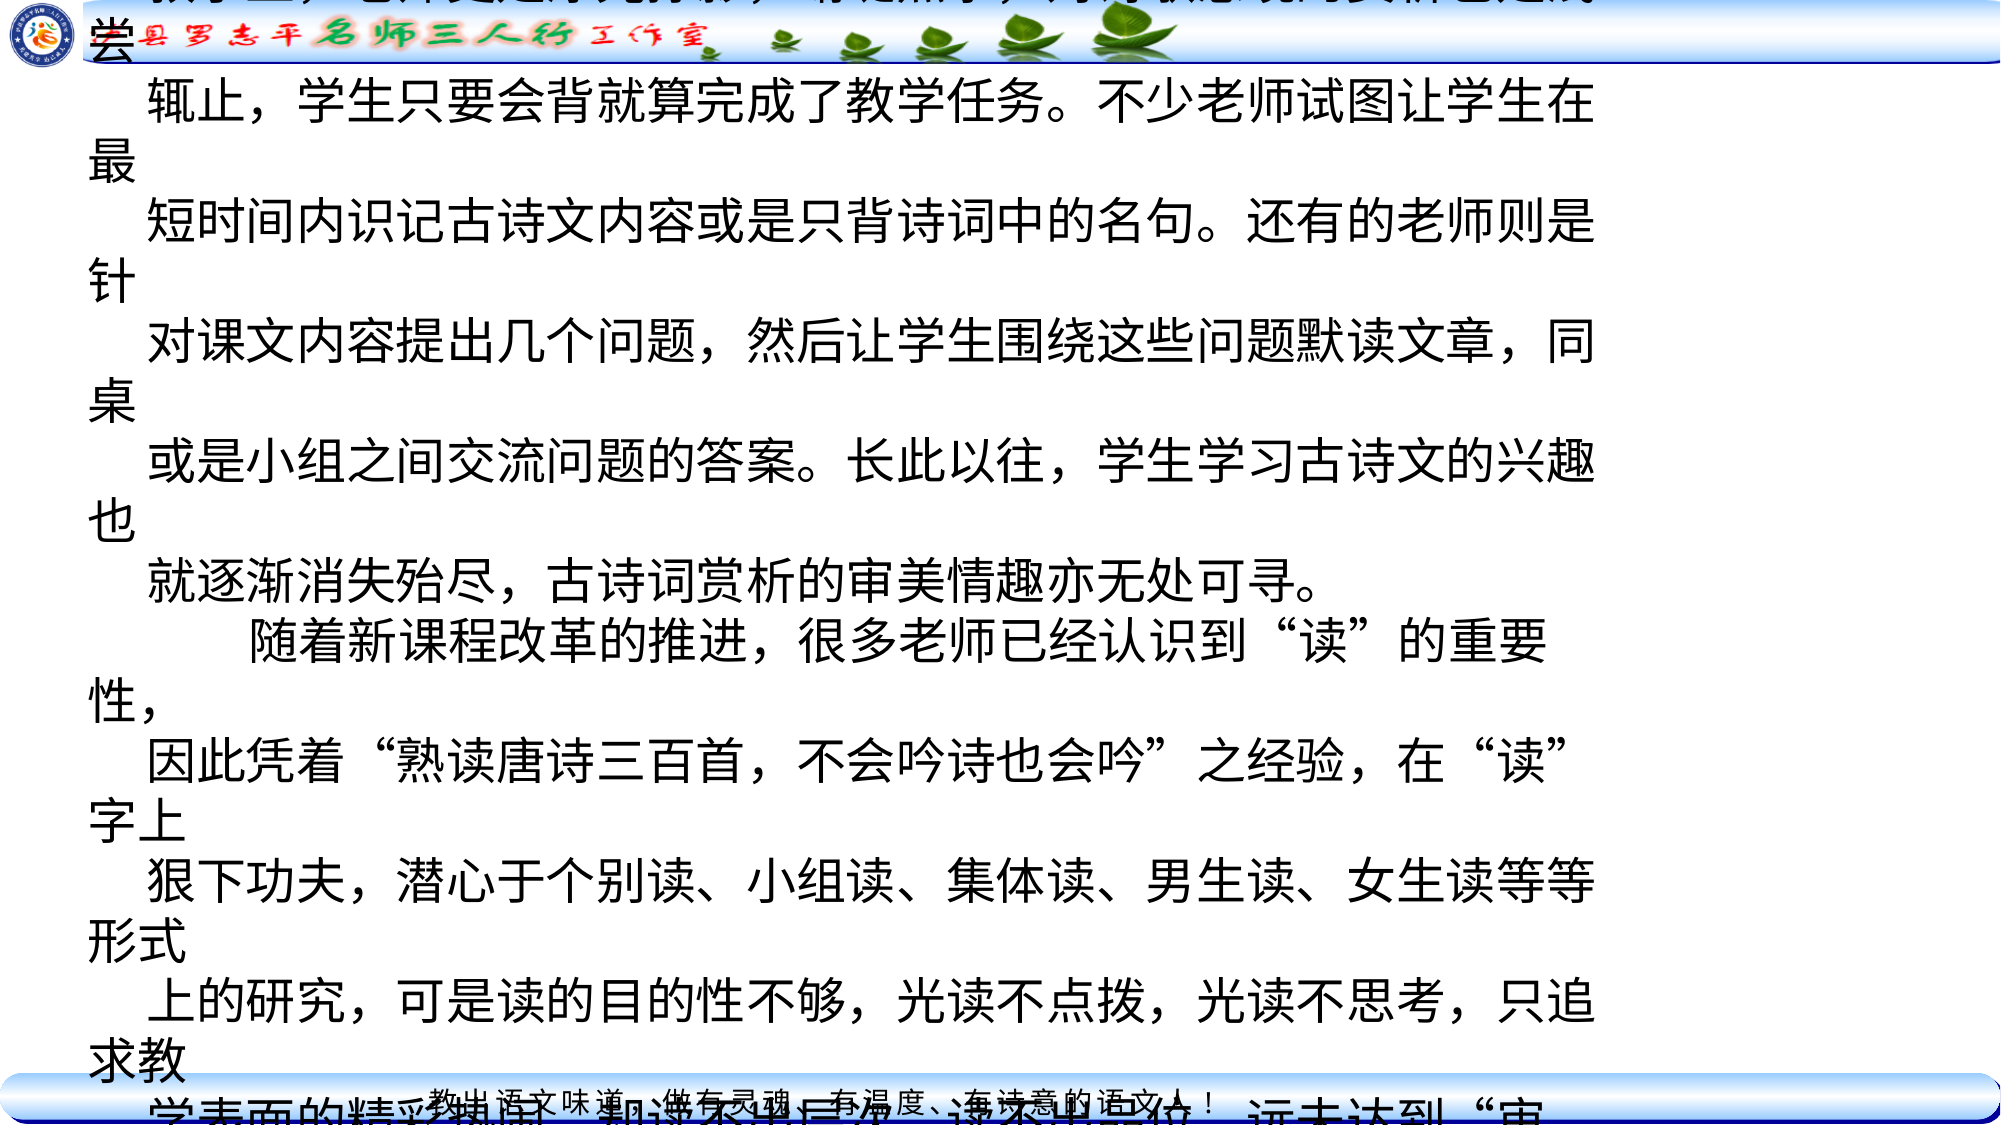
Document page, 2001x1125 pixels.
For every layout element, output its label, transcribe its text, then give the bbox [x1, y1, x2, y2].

picture [9, 2, 75, 68]
picture [83, 0, 2001, 64]
text_box 与考试关系不大的或者是无关的内容则日渐疏远。尤其是在诗词课堂 教学上，老师更是浮光掠影，蜻蜒点水，对诗歌意境的赏析也是浅尝 辄止，学生只要会背就算完成了教学任务。不少老师试图让学生在最 短时间内识记古诗文内容或是只背诗词中的名句。还有的老师则是针 对课文内容提出几个问题，然后让学生围绕这些问题默读文章，同桌 或是小组之间交流问题的答案。长此以往，学生学习古诗文的兴趣也 就逐渐消失殆尽，古诗词赏析的审美情趣亦无处可寻。 随着新课程改革的推进，很多老师已经认识到“读”的重要性， 因此凭着“熟读唐诗三百首，不会吟诗也会吟”之经验，在“读”字上 狠下功夫，潜心于个别读、小组读、集体读、男生读、女生读等等形式 上的研究，可是读的目的性不够，光读不点拨，光读不思考，只追求教 学表面的精彩热闹，却读不出层次，读不出品位，远未达到“审美”、 “鉴赏”的境界，这是一味地“死读”而导致的。 [72, 152, 1653, 948]
